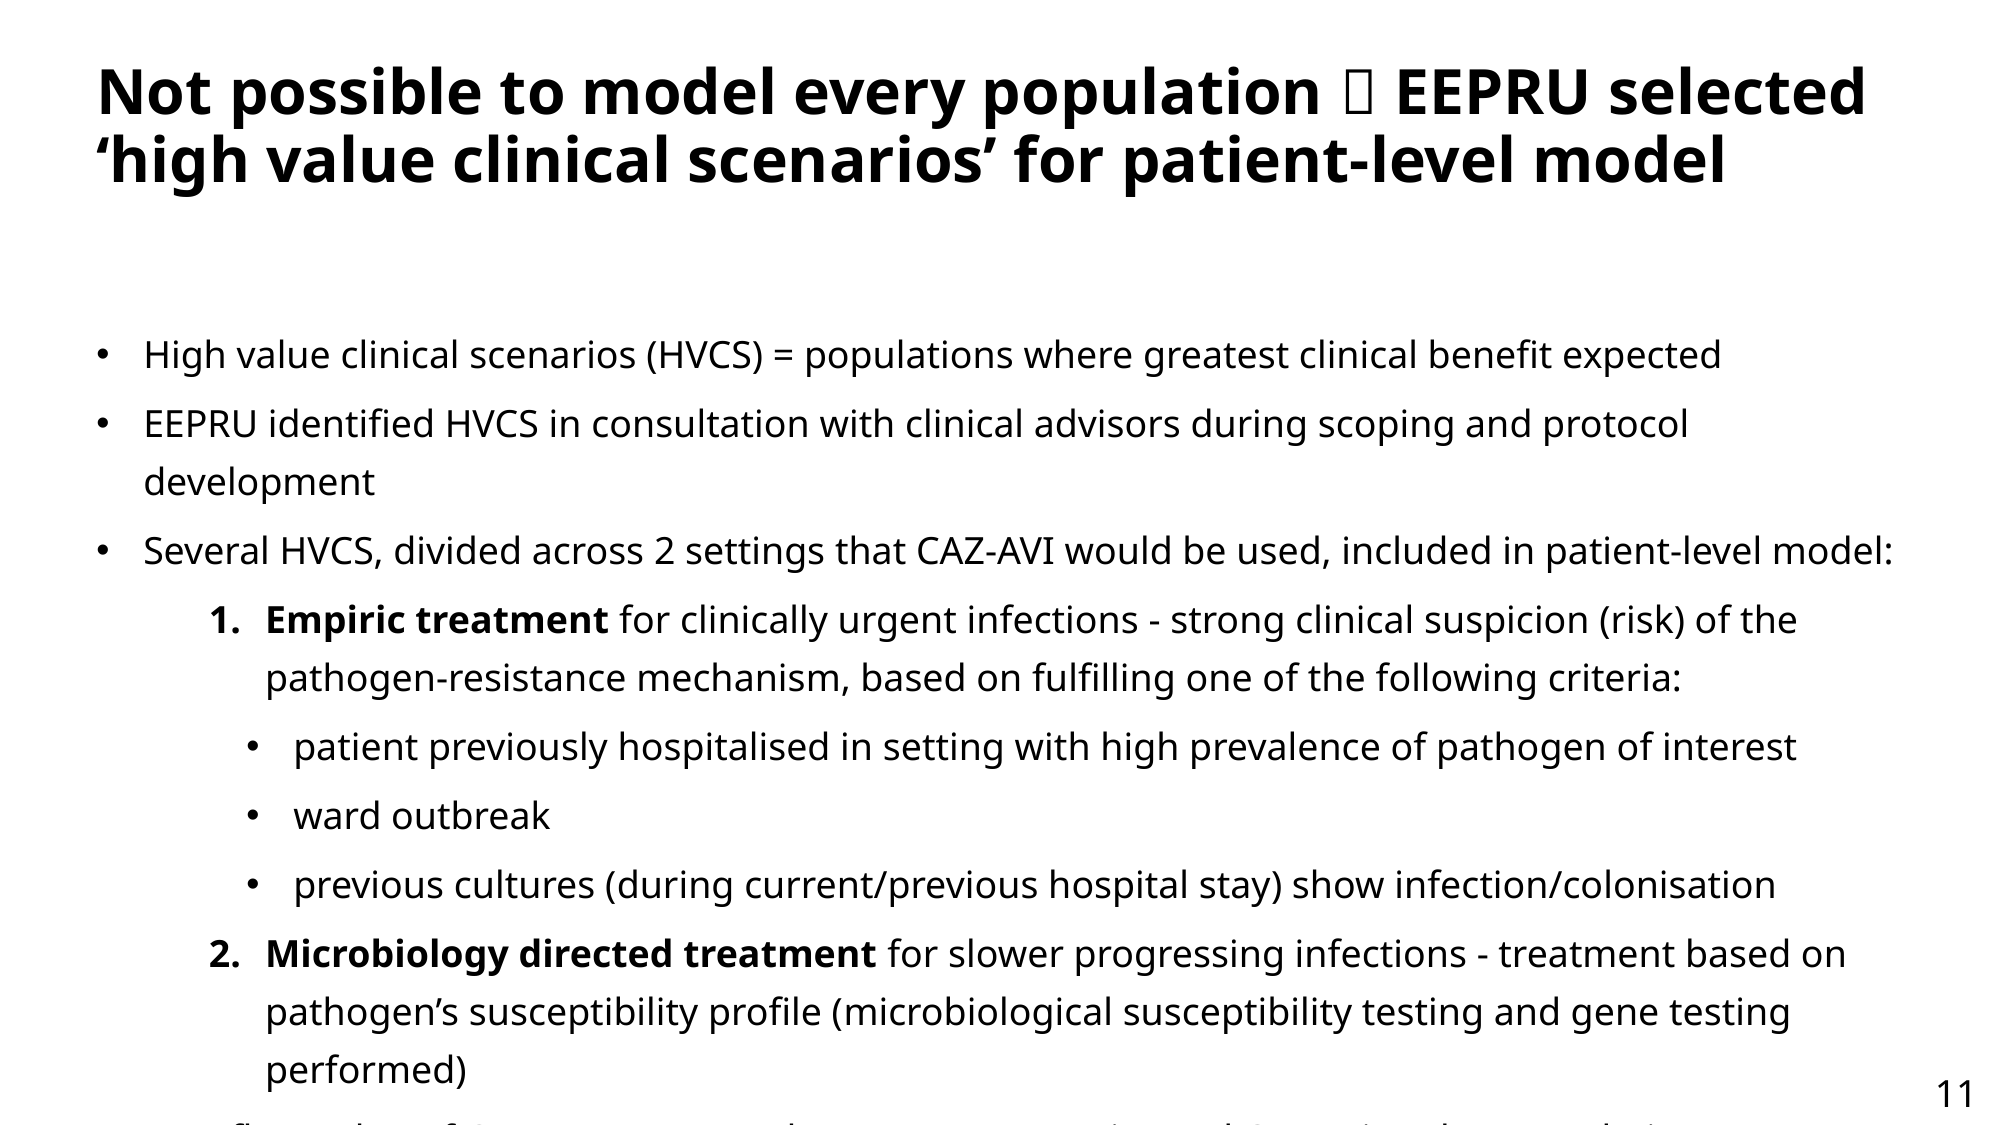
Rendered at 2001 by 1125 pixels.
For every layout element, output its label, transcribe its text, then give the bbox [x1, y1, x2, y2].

list High value clinical scenarios (HVCS) = populations where greatest clinical benefit expected EEPRU identified HVCS in consultation with clinical advisors during scoping and protocol development Several HVCS, divided across 2 settings that CAZ-AVI would be used, included in patient-level model: Empiric treatment for clinically urgent infections - strong clinical suspicion (risk) of the pathogen-resistance mechanism, based on fulfilling one of the following criteria: patient previously hospitalised in setting with high prevalence of pathogen of interest ward outbreak previous cultures (during current/previous hospital stay) show infection/colonisation Microbiology directed treatment for slower progressing infections - treatment based on pathogen’s susceptibility profile (microbiological susceptibility testing and gene testing performed) To reflect value of CAZ-AVI’s expected usage, EEPRU estimated QALYs in other populations (not included in model) by estimating patient numbers and assuming the same incremental health benefits as in HVCS. [81, 309, 1915, 967]
title Not possible to model every population  EEPRU selected ‘high value clinical scenarios’ for patient-level model [81, 53, 1915, 263]
